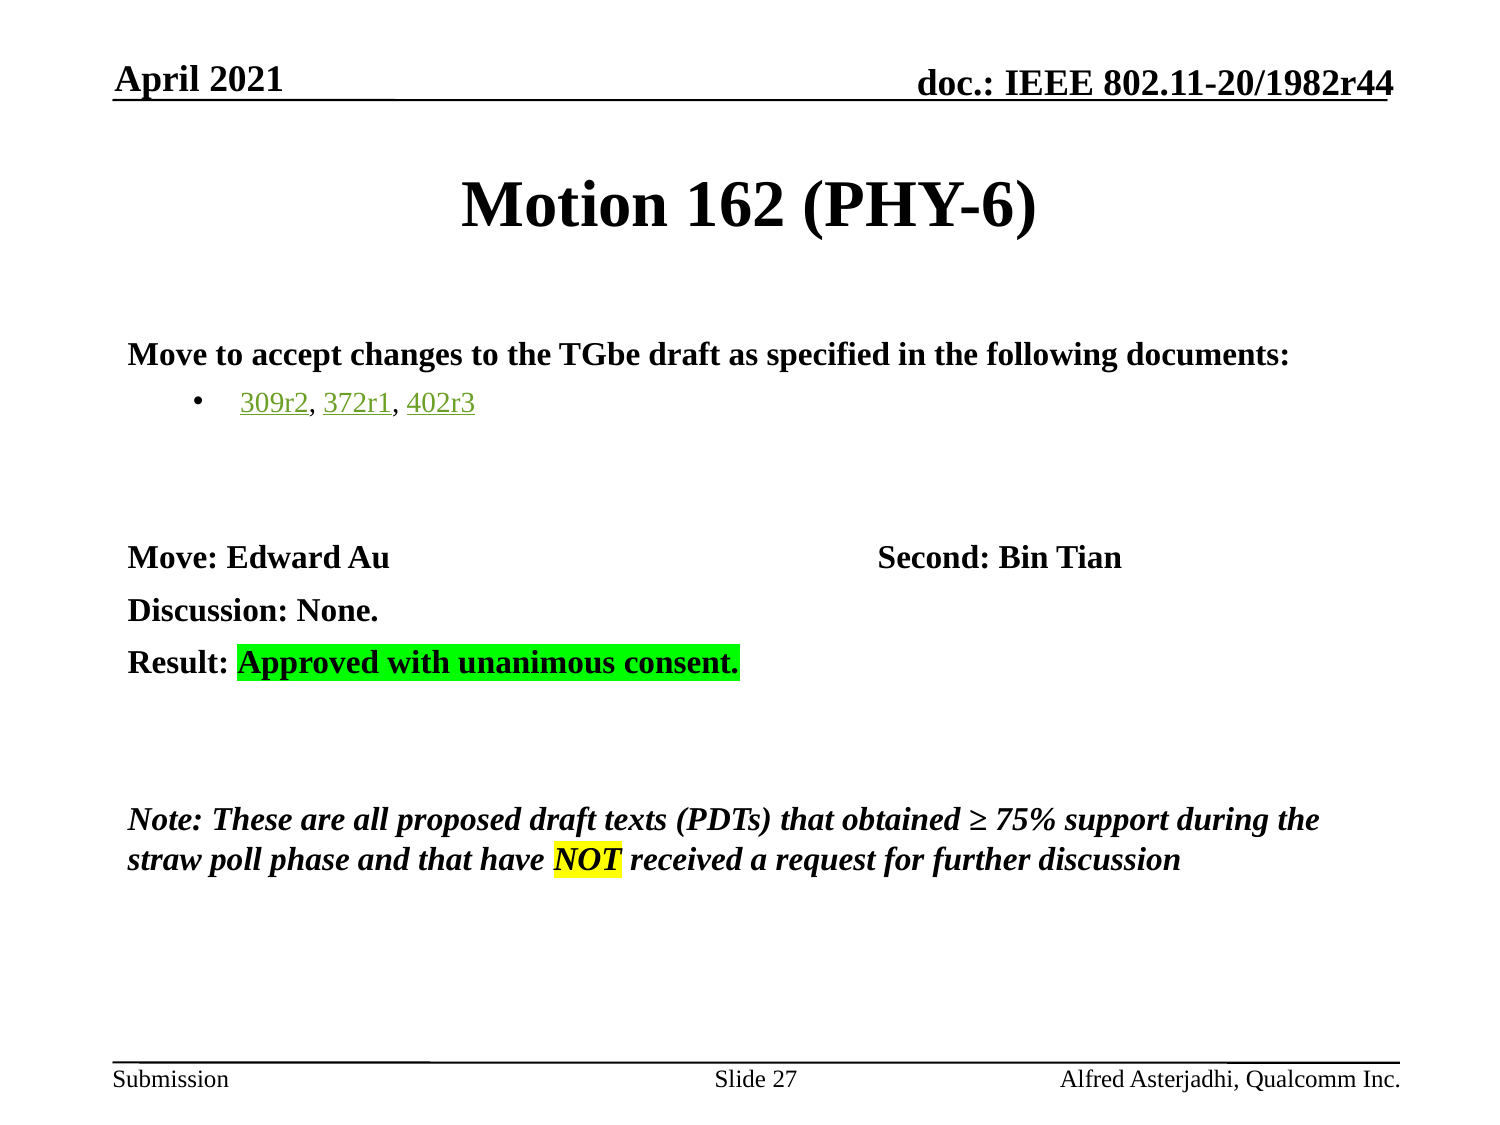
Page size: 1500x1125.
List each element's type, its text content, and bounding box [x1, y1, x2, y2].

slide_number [114, 54, 423, 100]
list Move to accept changes to the TGbe draft as specified in the following documents: 309r2, 372r1, 402r3 Move: Edward Au Second: Bin Tian Discussion: None. Result: Approved with unanimous consent. Note: These are all proposed draft texts (PDTs) that obtained ≥ 75% support during the straw poll phase and that have NOT received a request for further discussion [112, 324, 1388, 1000]
title Motion 162 (PHY-6) [112, 112, 1388, 288]
footer Alfred Asterjadhi, Qualcomm Inc. [878, 1061, 1402, 1093]
slide_number Slide 27 [712, 1061, 800, 1123]
